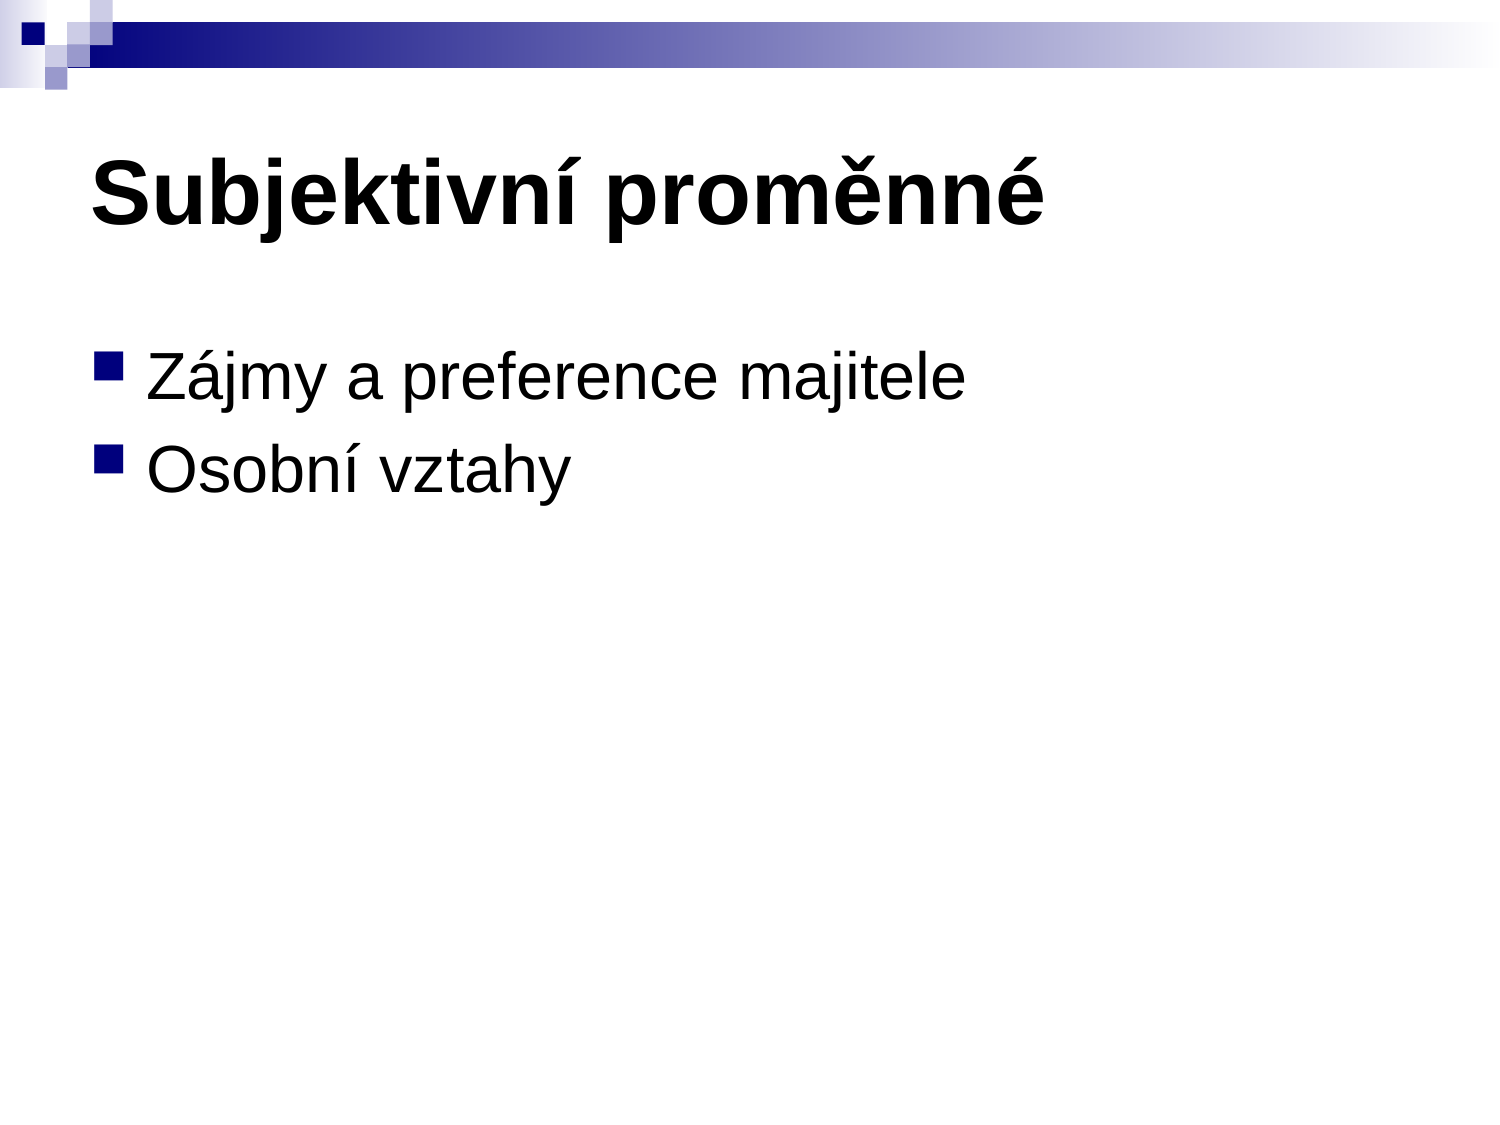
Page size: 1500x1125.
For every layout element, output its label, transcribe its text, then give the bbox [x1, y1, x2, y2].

title Subjektivní proměnné [74, 74, 1426, 301]
list Zájmy a preference majitele Osobní vztahy [74, 324, 1426, 963]
